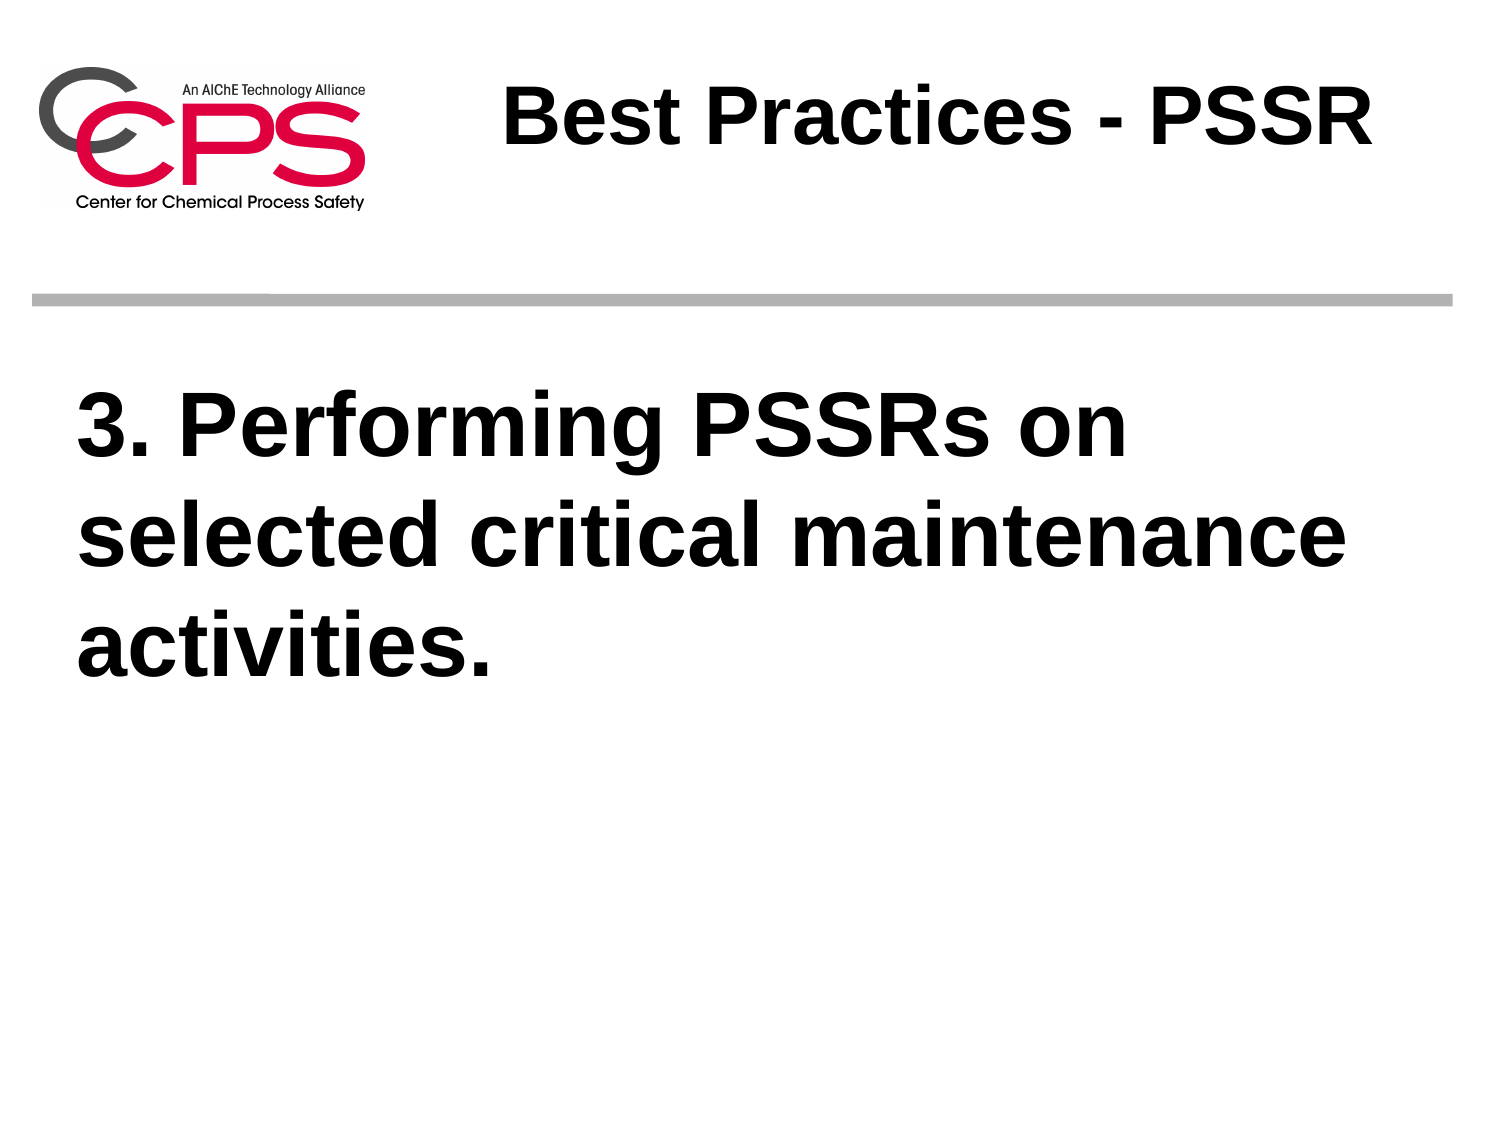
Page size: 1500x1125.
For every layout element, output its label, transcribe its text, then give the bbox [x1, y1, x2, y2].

picture [39, 67, 365, 211]
title 3. Performing PSSRs on selected critical maintenance activities. [60, 309, 1443, 863]
text_box Best Practices - PSSR [430, 53, 1447, 169]
